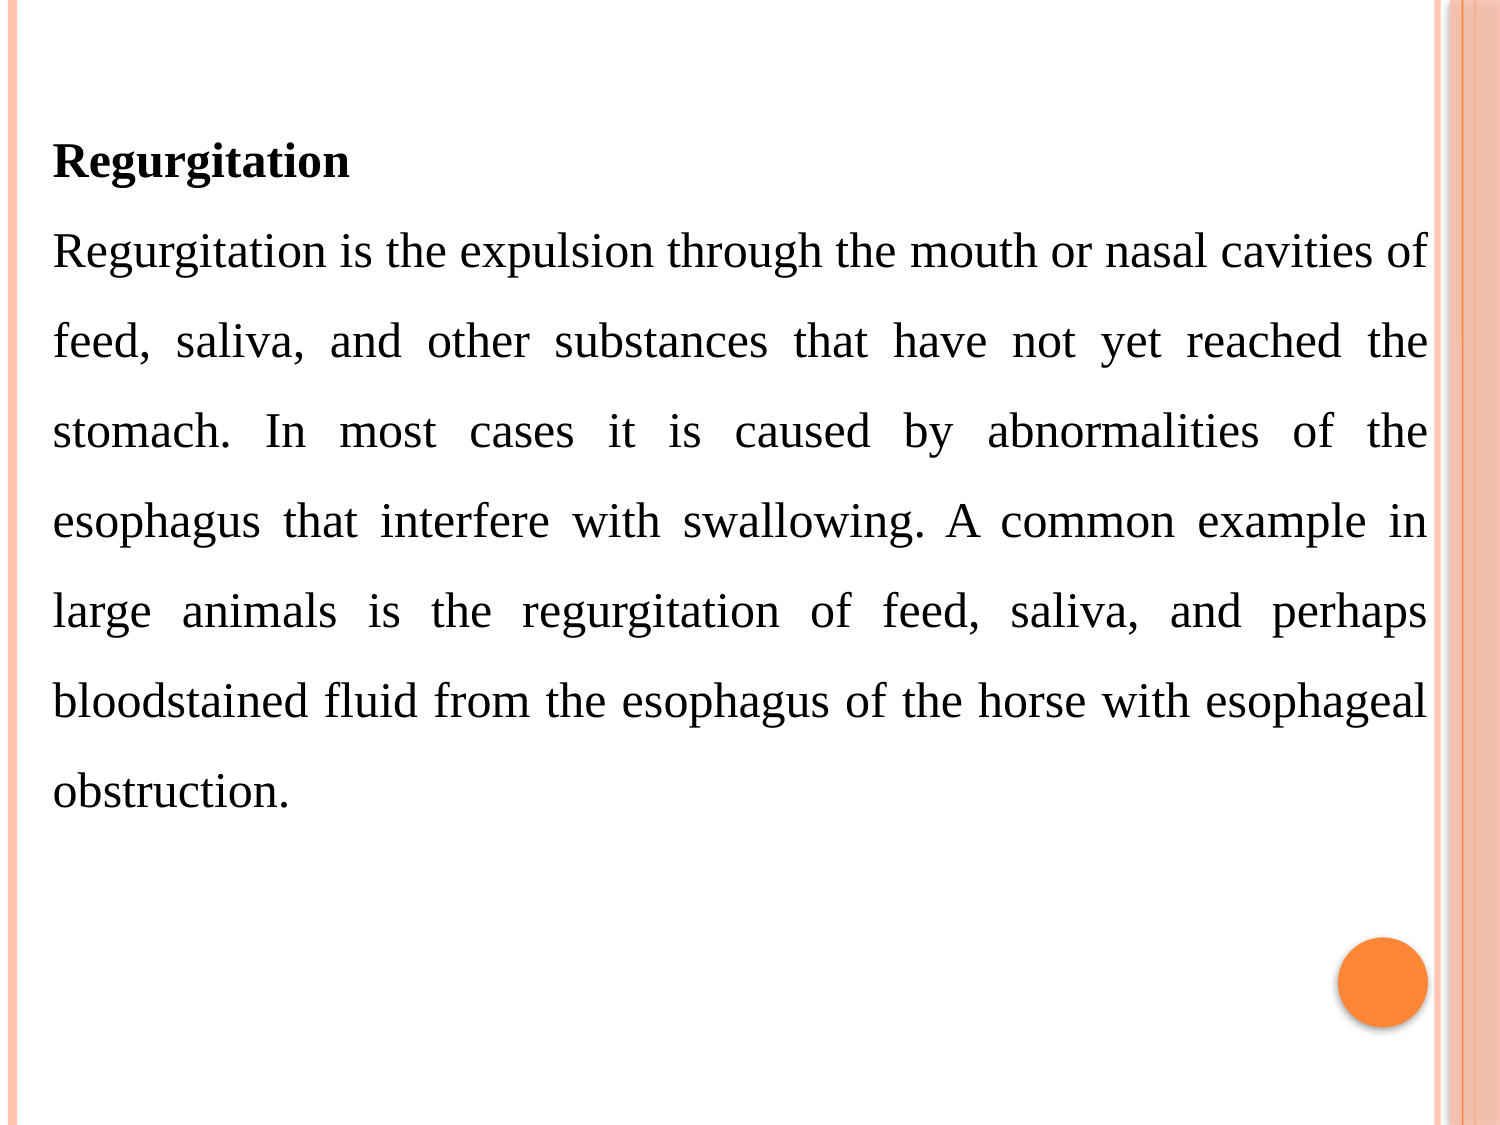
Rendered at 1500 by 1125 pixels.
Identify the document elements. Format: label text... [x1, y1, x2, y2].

text_box Regurgitation Regurgitation is the expulsion through the mouth or nasal cavities of feed, saliva, and other substances that have not yet reached the stomach. In most cases it is caused by abnormalities of the esophagus that interfere with swallowing. A common example in large animals is the regurgitation of feed, saliva, and perhaps bloodstained fluid from the esophagus of the horse with esophageal obstruction. [37, 89, 1444, 825]
